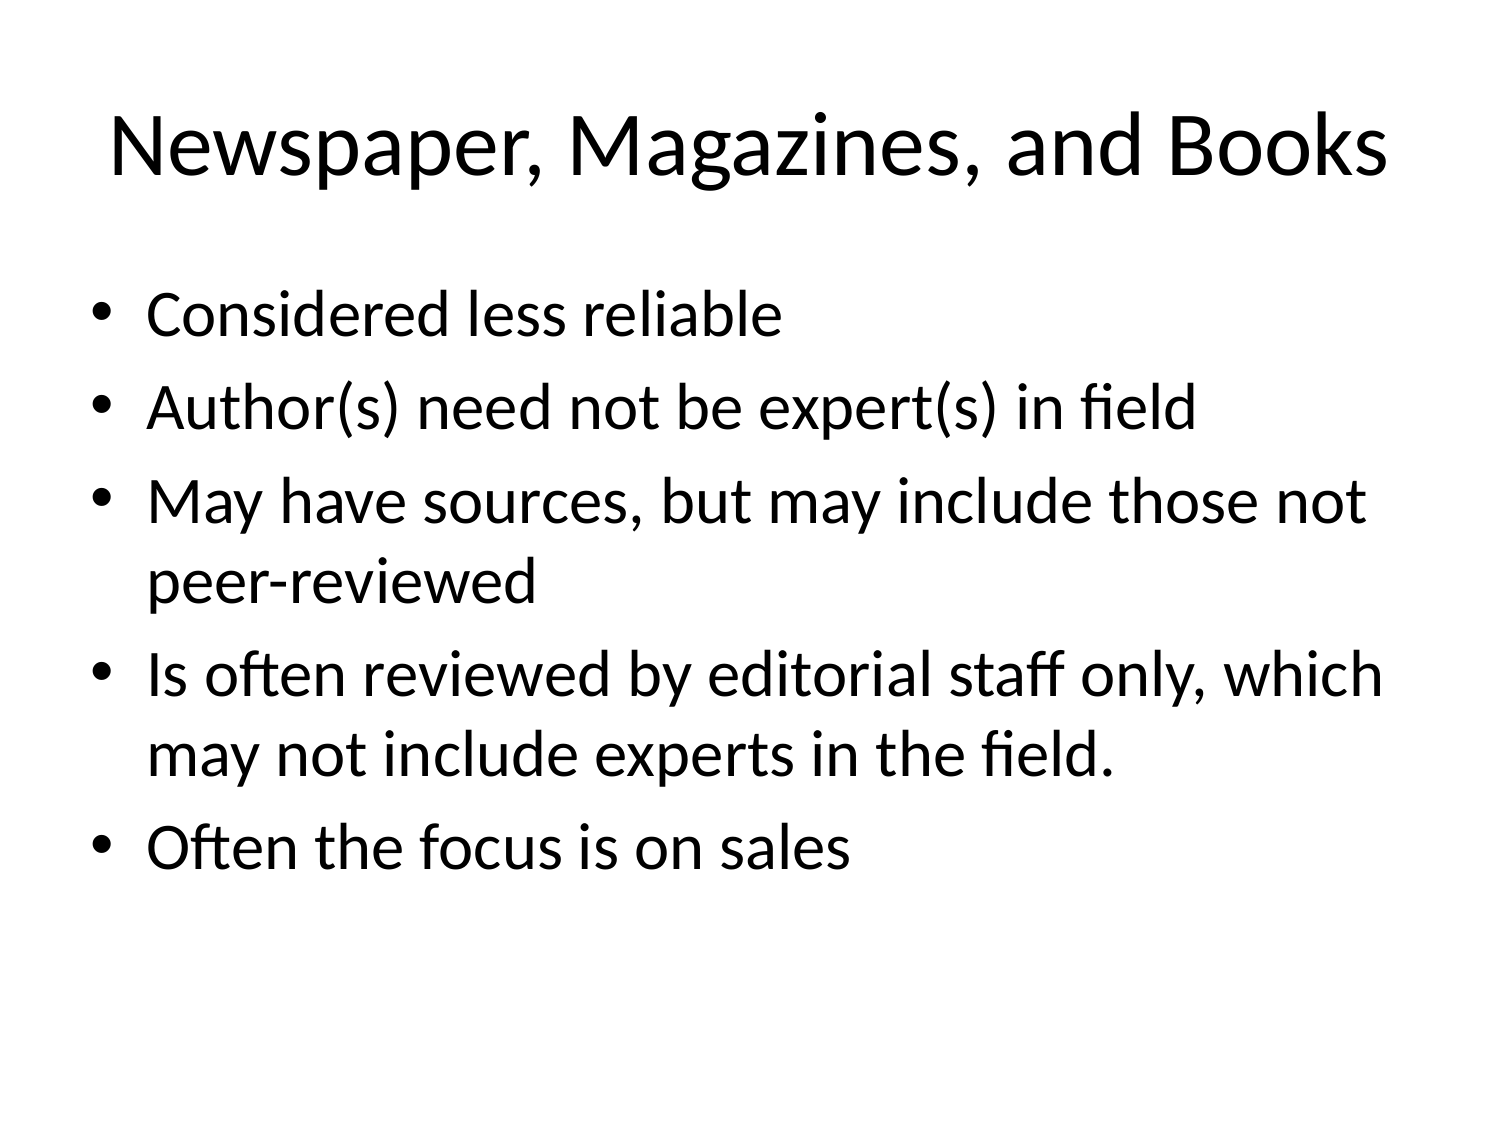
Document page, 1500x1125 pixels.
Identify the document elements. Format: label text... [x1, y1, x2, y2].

list Considered less reliable Author(s) need not be expert(s) in field May have sources, but may include those not peer-reviewed Is often reviewed by editorial staff only, which may not include experts in the field. Often the focus is on sales [75, 262, 1425, 1005]
title Newspaper, Magazines, and Books [75, 45, 1425, 233]
